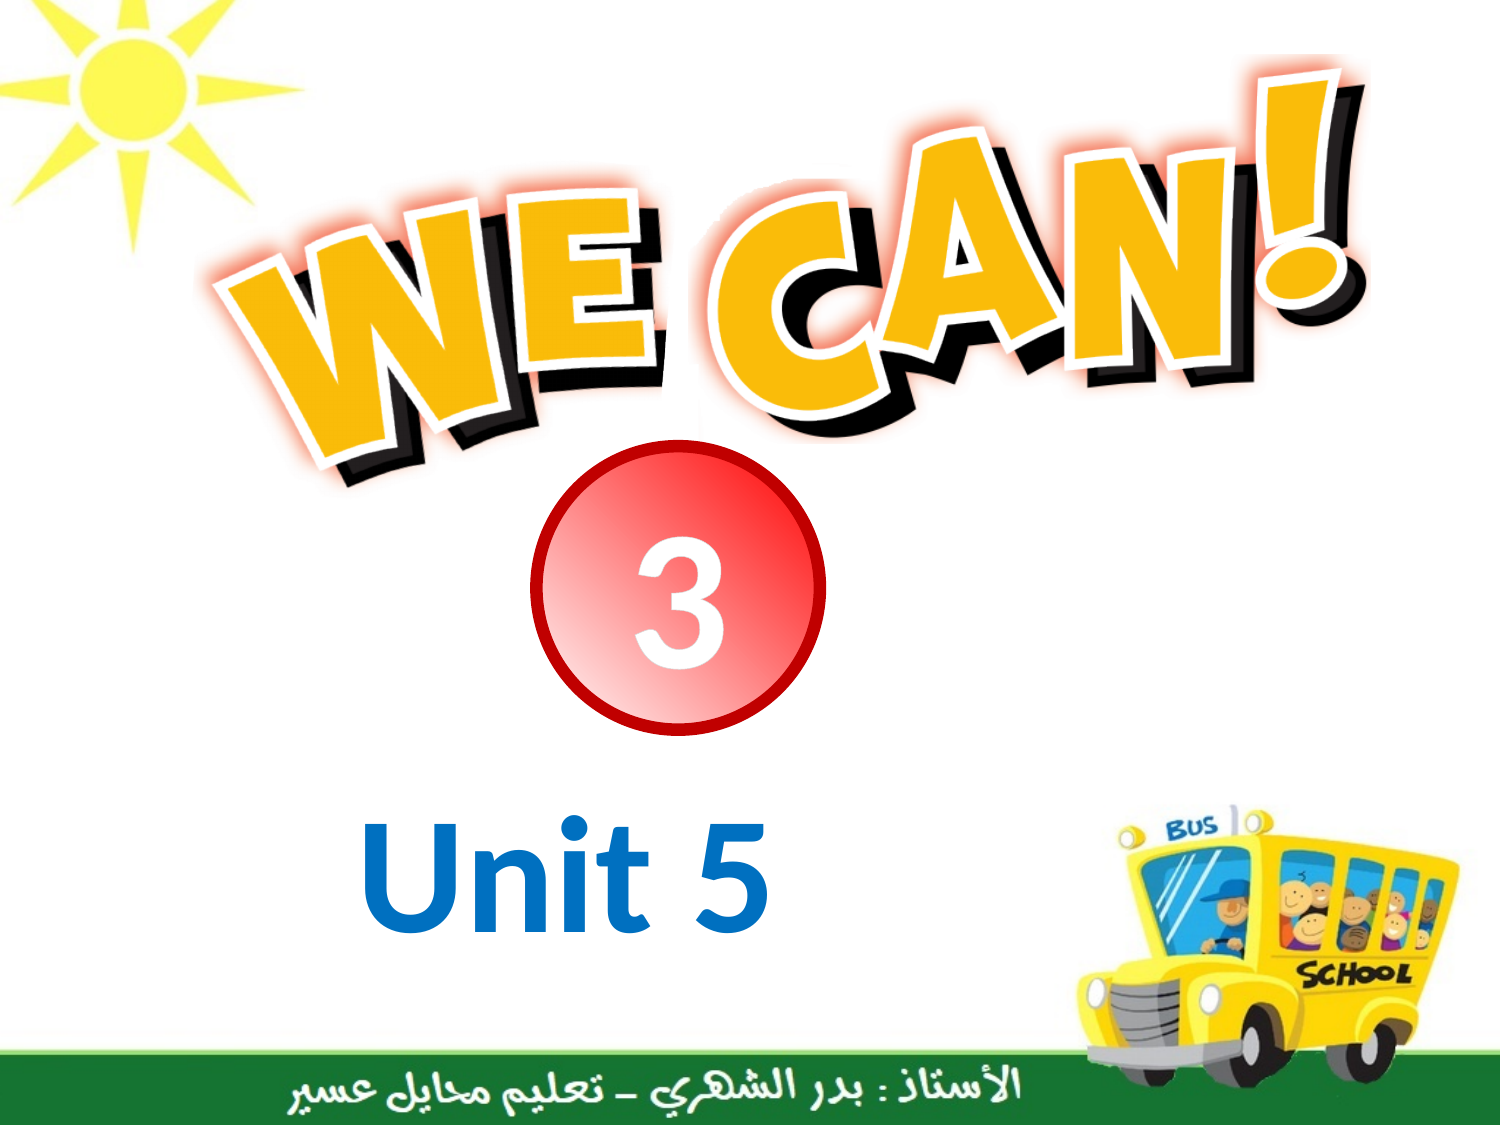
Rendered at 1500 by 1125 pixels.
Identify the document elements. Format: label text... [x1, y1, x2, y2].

text_box Unit 5 [341, 758, 791, 974]
picture [0, 0, 1500, 1125]
text_box 3 [535, 445, 821, 731]
